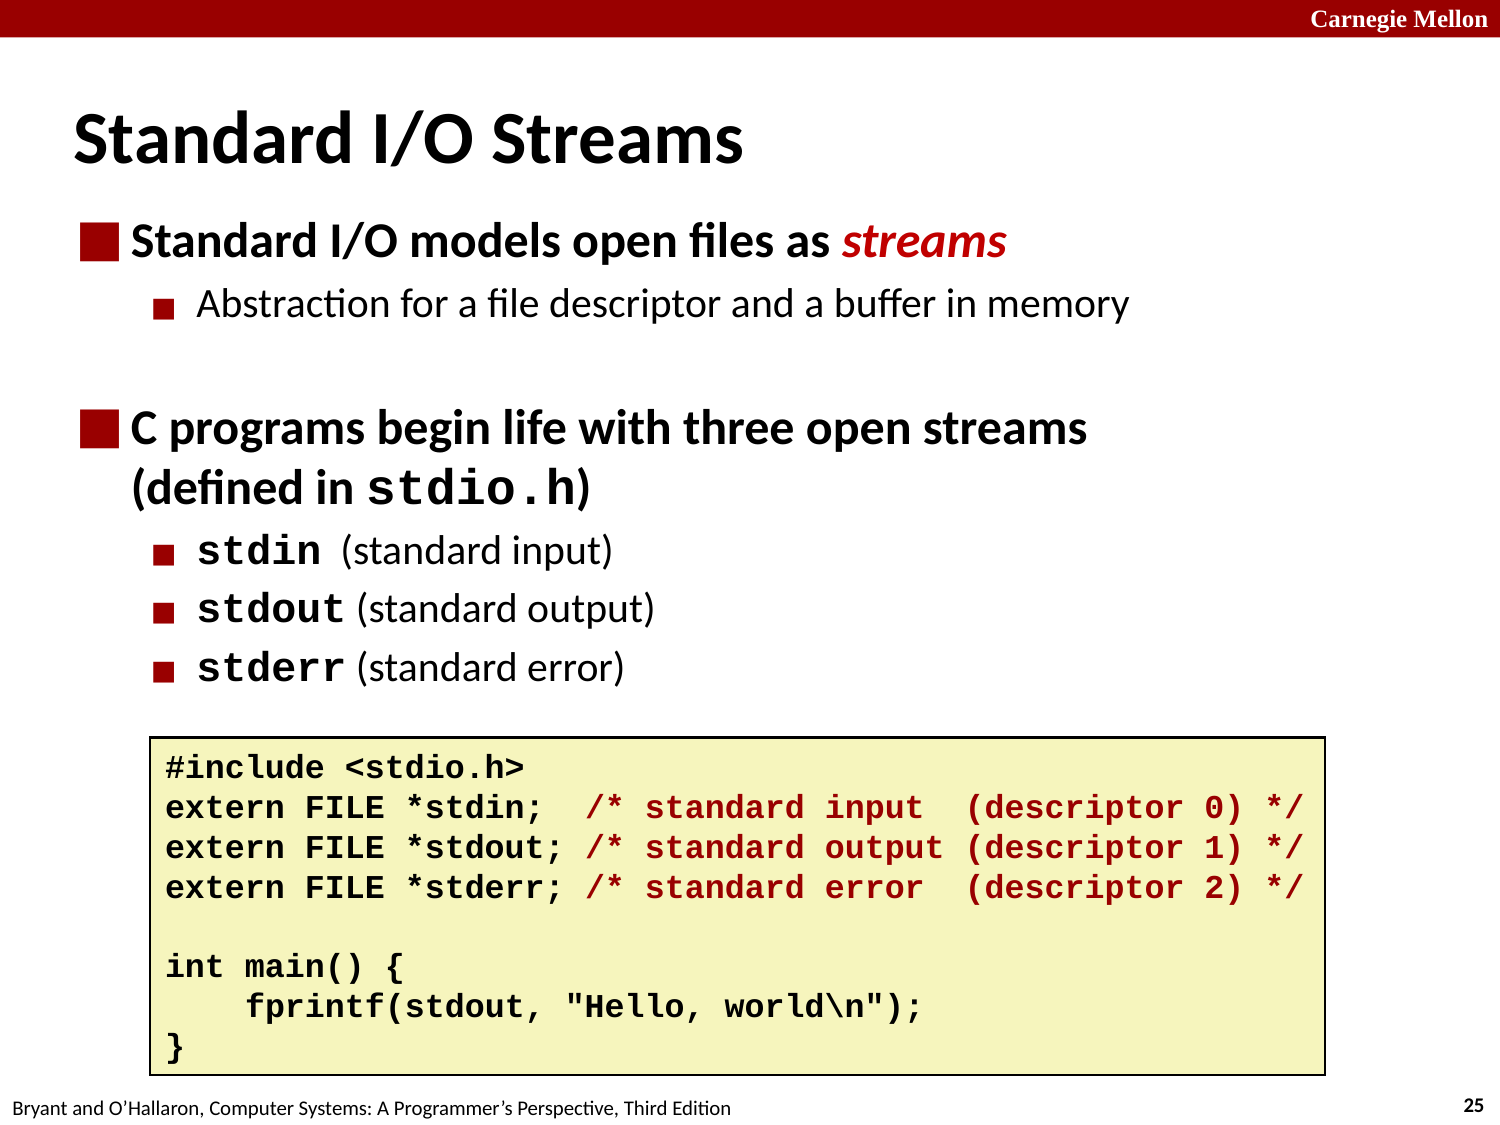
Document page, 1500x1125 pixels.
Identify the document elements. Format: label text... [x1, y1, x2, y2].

list Standard I/O models open files as streams Abstraction for a file descriptor and a buffer in memory C programs begin life with three open streams (defined in stdio.h) stdin (standard input) stdout (standard output) stderr (standard error) [59, 200, 1423, 688]
title Standard I/O Streams [58, 71, 1304, 197]
text_box #include <stdio.h> extern FILE *stdin; /* standard input (descriptor 0) */ extern FILE *stdout; /* standard output (descriptor 1) */ extern FILE *stderr; /* standard error (descriptor 2) */ int main() { fprintf(stdout, "Hello, world\n"); } [150, 737, 1326, 1075]
